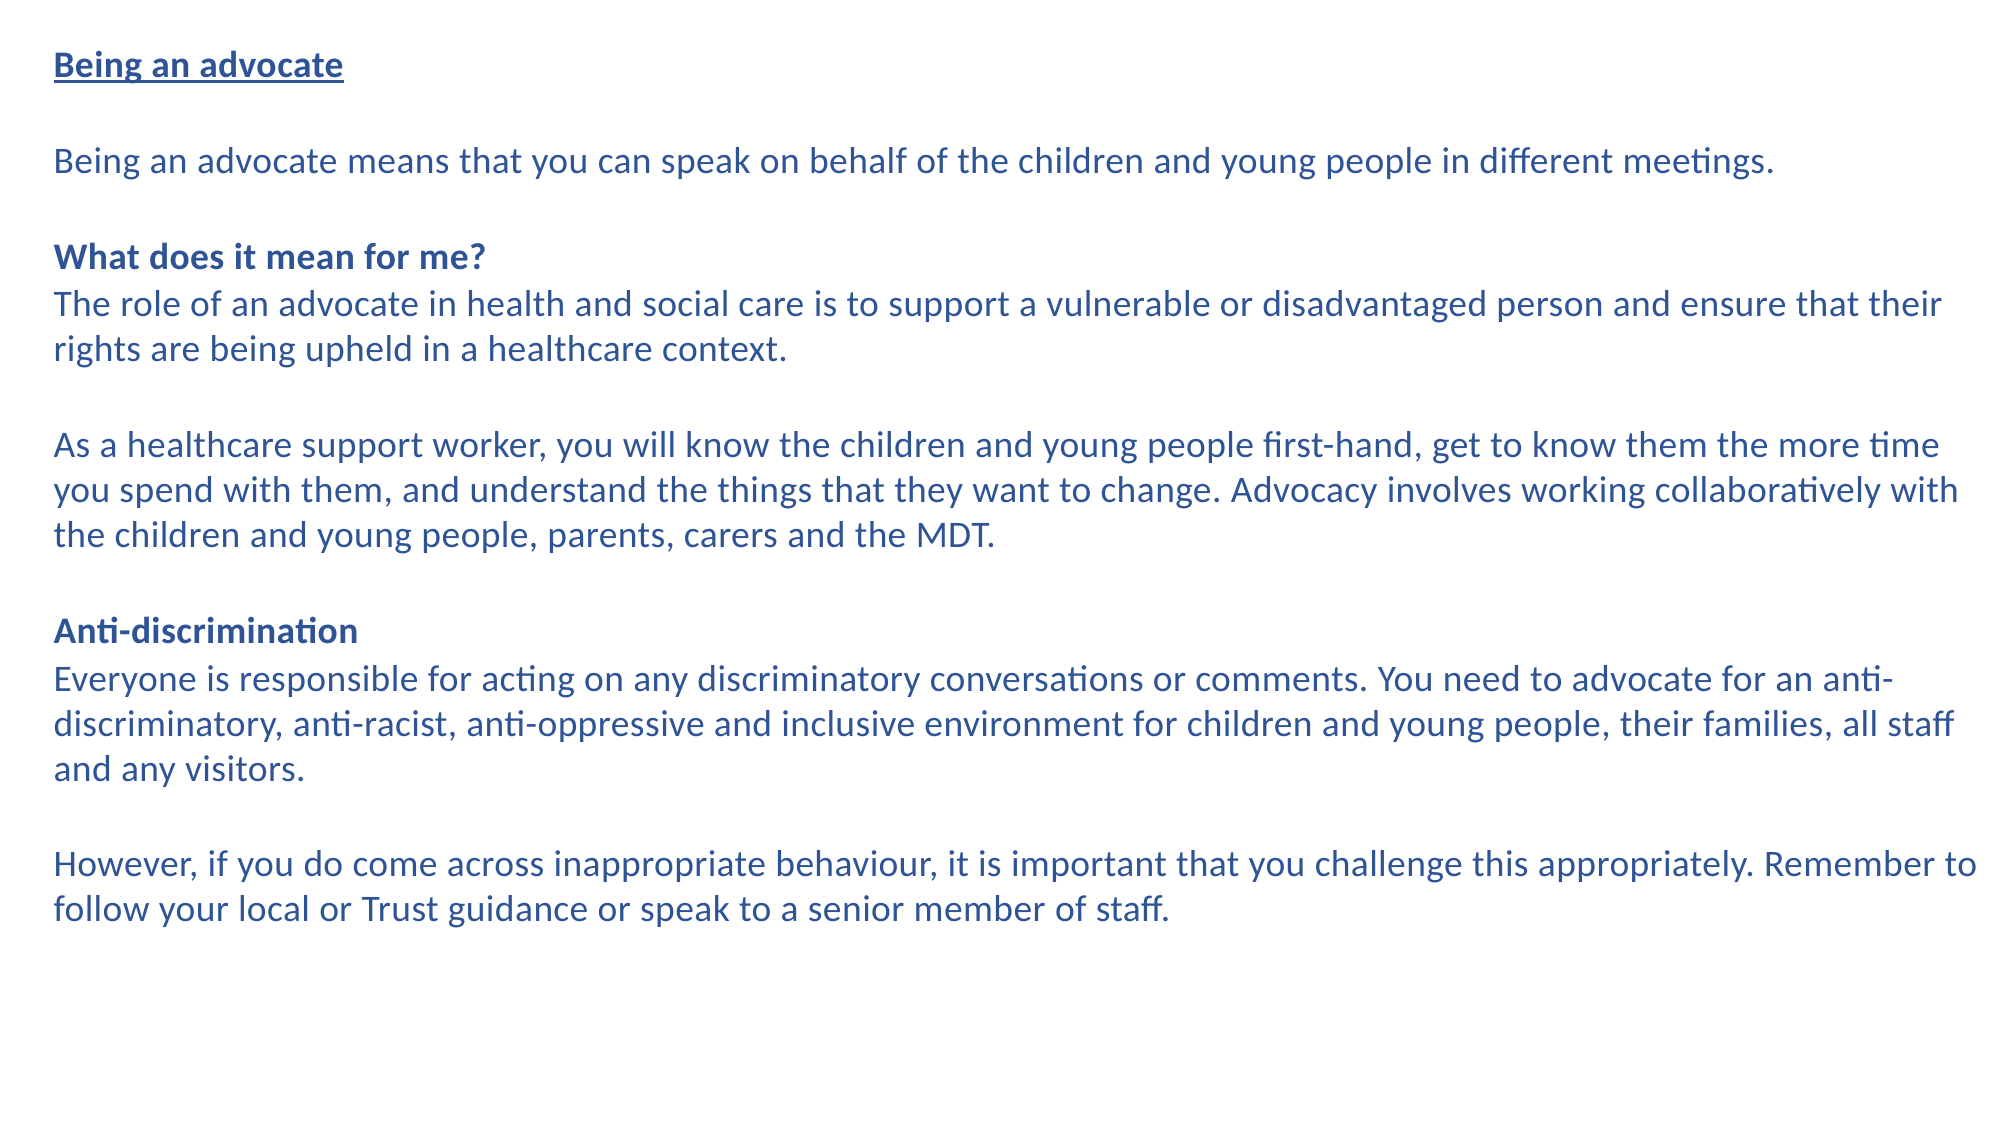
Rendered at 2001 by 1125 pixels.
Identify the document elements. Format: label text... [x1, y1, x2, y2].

text_box Being an advocate​ Being an advocate means that you can speak on behalf of the children and young people in different meetings.​ What does it mean for me?​ The role of an advocate in health and social care is to support a vulnerable or disadvantaged person and ensure that their rights are being upheld in a healthcare context.​ As a healthcare support worker, you will know the children and young people first-hand, get to know them the more time you spend with them, and understand the things that they want to change. Advocacy involves working collaboratively with the children and young people, parents, carers and the MDT. Anti-discrimination​ Everyone is responsible for acting on any discriminatory conversations or comments. You need to advocate for an anti-discriminatory, anti-racist, anti-oppressive and inclusive environment for children and young people, their families, all staff and any visitors. ​ However, if you do come across inappropriate behaviour, it is important that you challenge this appropriately. Remember to follow your local or Trust guidance or speak to a senior member of staff. [51, 37, 2000, 978]
